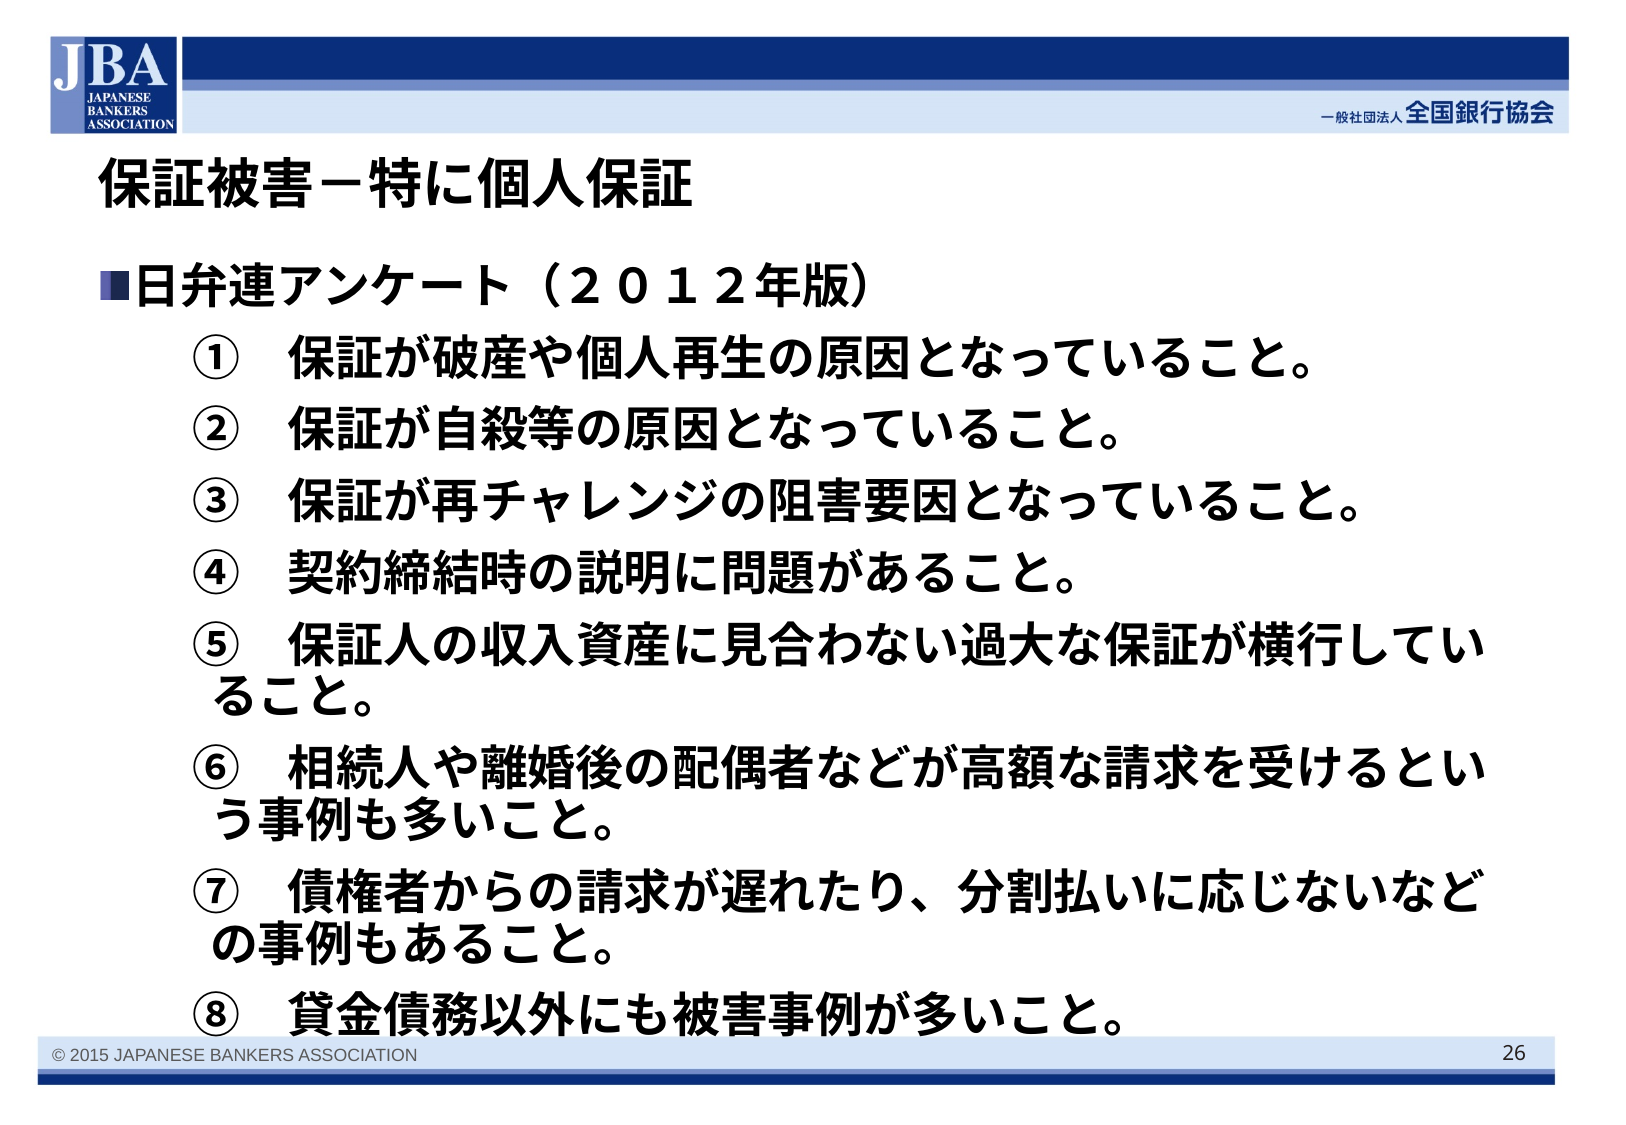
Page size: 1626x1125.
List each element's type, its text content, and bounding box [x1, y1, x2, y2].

list 日弁連アンケート（２０１２年版） ① 保証が破産や個人再生の原因となっていること。 ② 保証が自殺等の原因となっていること。 ③ 保証が再チャレンジの阻害要因となっていること。 ④ 契約締結時の説明に問題があること。 ⑤ 保証人の収入資産に見合わない過大な保証が横行していること。 ⑥ 相続人や離婚後の配偶者などが高額な請求を受けるという事例も多いこと。 ⑦ 債権者からの請求が遅れたり、分割払いに応じないなどの事例もあること。 ⑧ 貸金債務以外にも被害事例が多いこと。 [81, 254, 1544, 1053]
title 保証被害－特に個人保証 [82, 149, 1387, 240]
picture [13, 0, 1606, 150]
picture [81, 1053, 87, 1060]
picture [394, 1053, 402, 1060]
picture [336, 1053, 344, 1060]
picture [96, 267, 133, 303]
picture [0, 1023, 1592, 1121]
